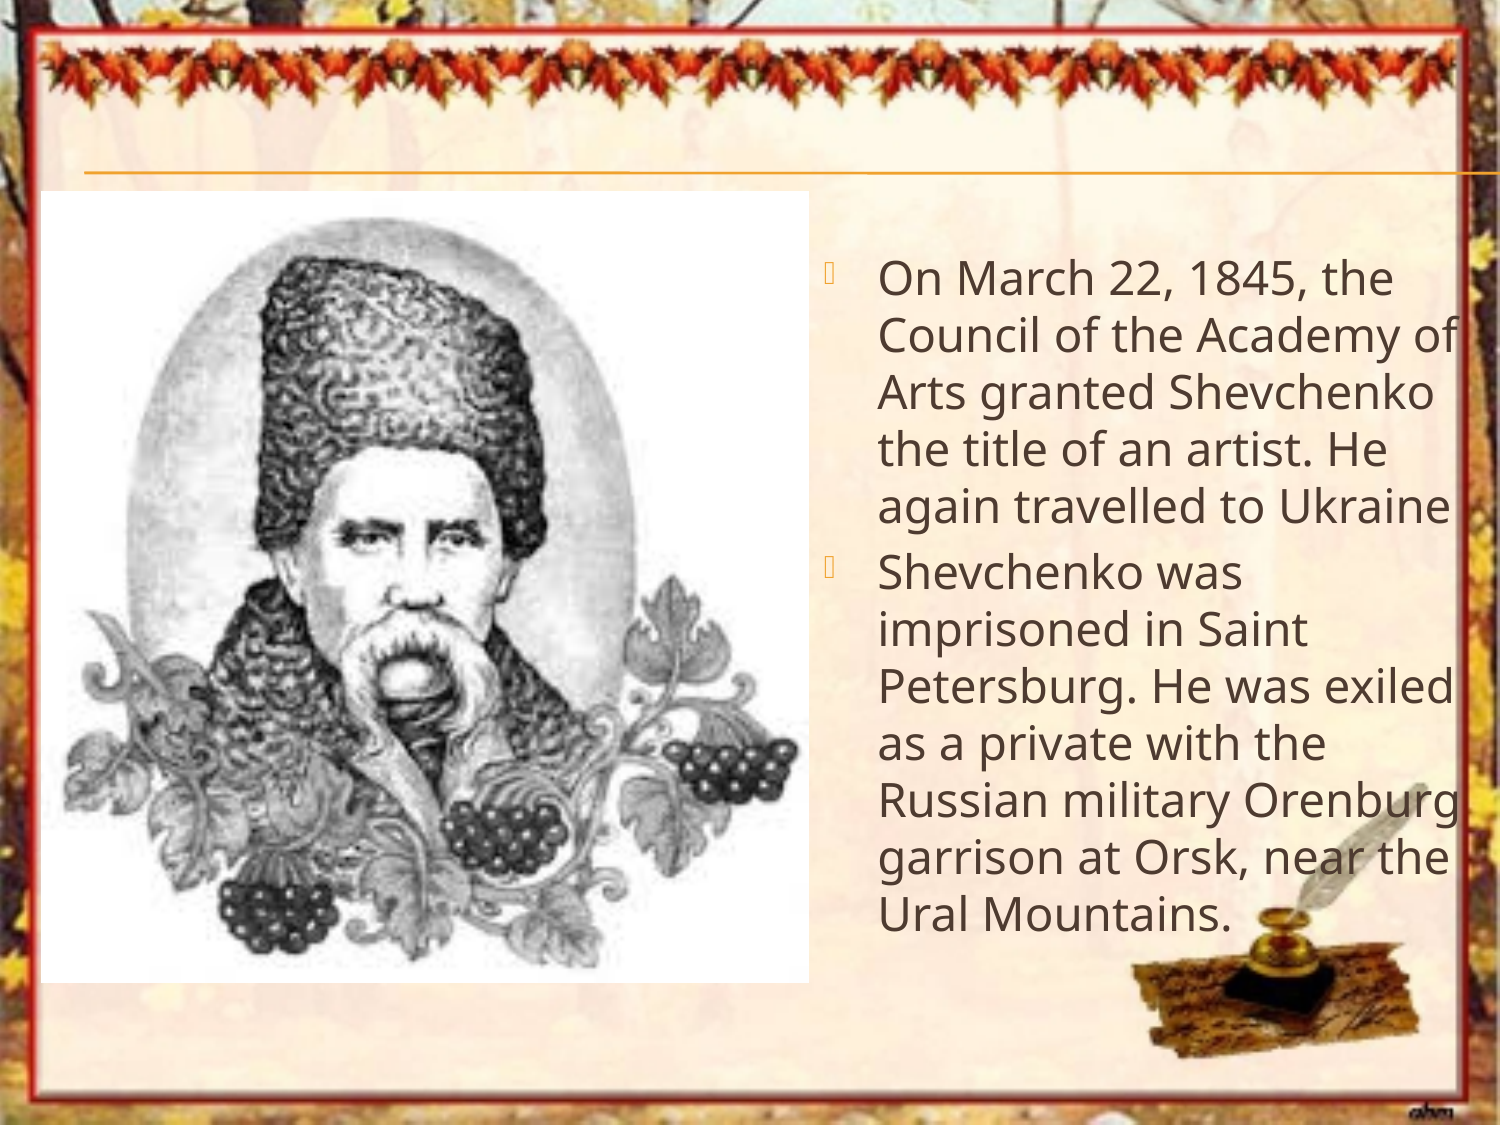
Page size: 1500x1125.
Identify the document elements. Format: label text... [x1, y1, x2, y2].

list On March 22, 1845, the Council of the Academy of Arts granted Shevchenko the title of an artist. He again travelled to Ukraine Shevchenko was imprisoned in Saint Petersburg. He was exiled as a private with the Russian military Orenburg garrison at Orsk, near the Ural Mountains. [819, 240, 1479, 983]
picture [0, 0, 1500, 1125]
